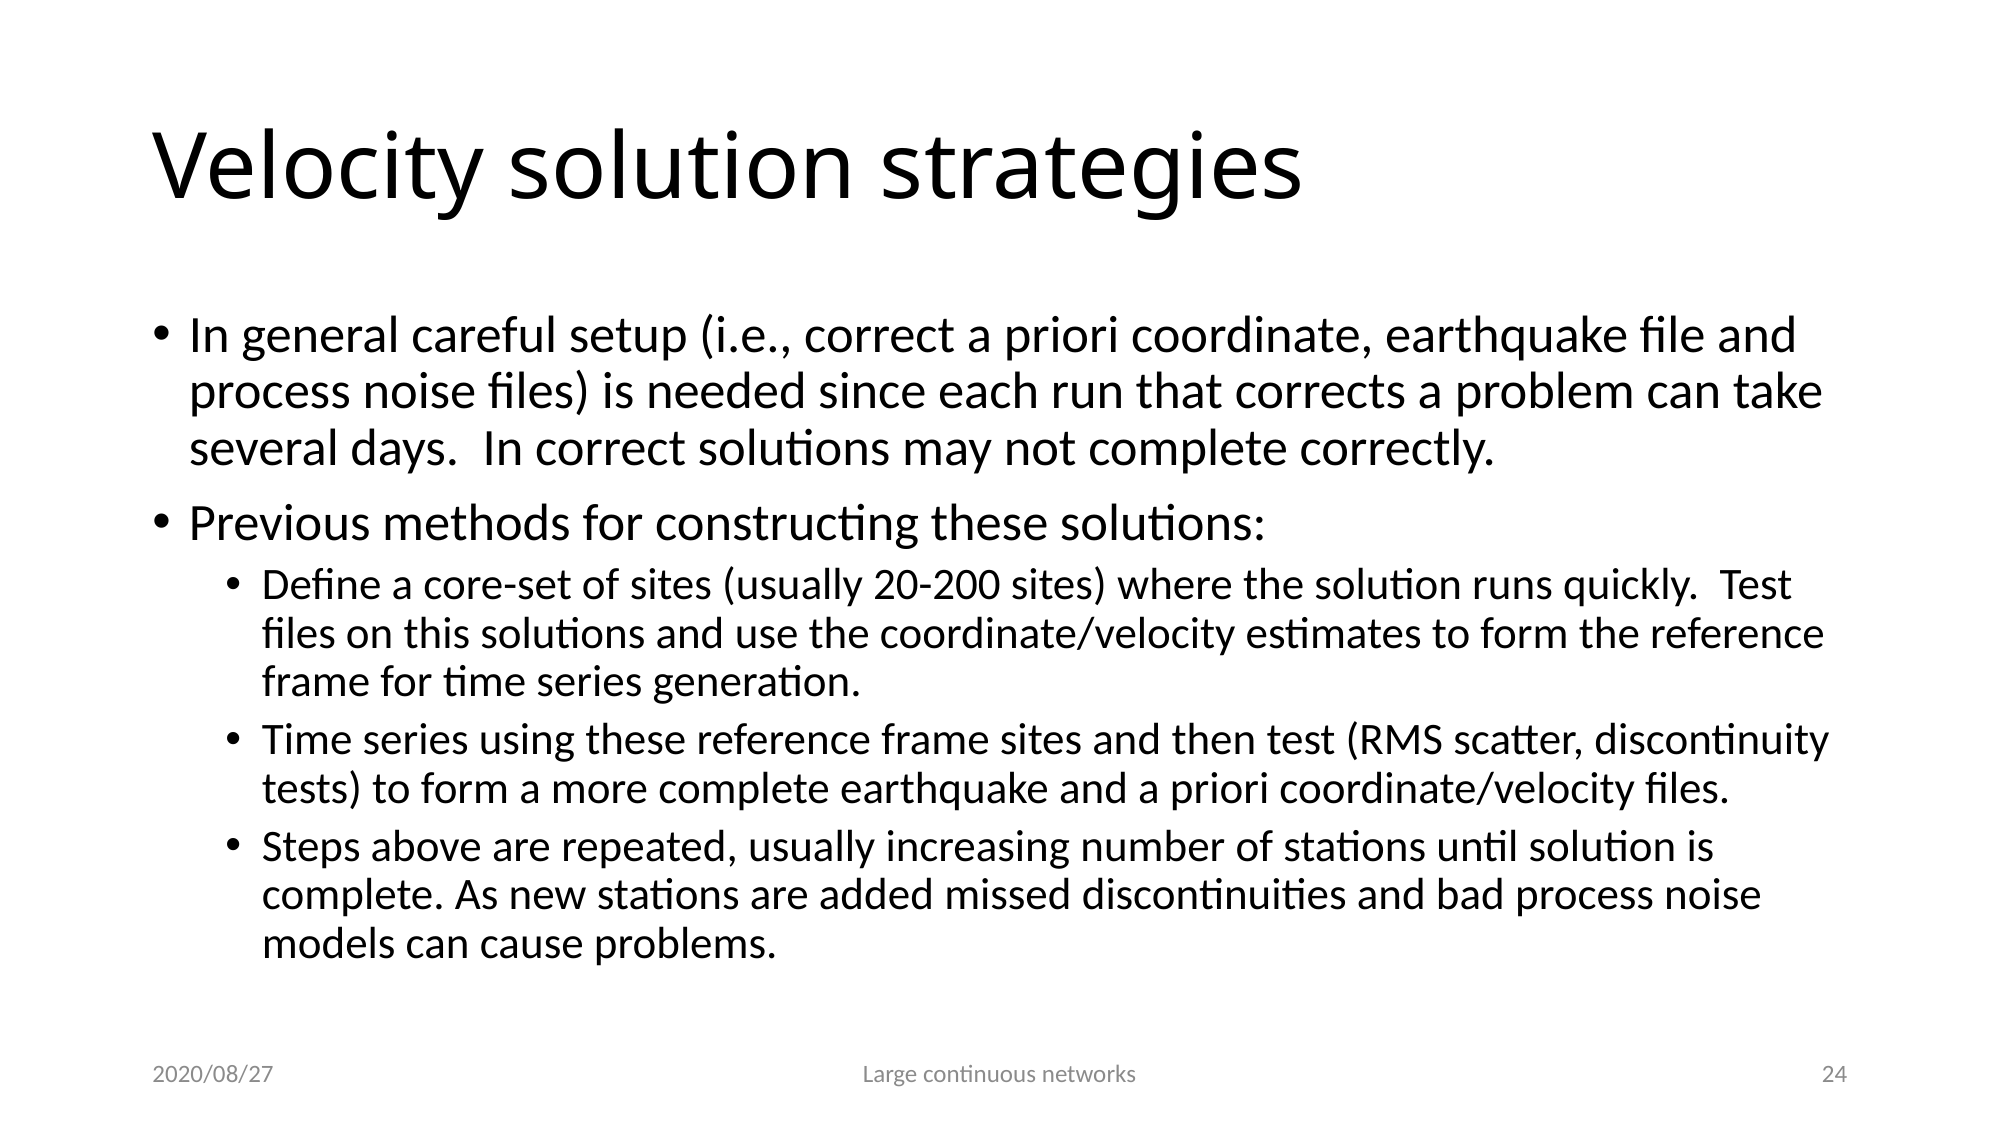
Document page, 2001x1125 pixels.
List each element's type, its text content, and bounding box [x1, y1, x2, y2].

list In general careful setup (i.e., correct a priori coordinate, earthquake file and process noise files) is needed since each run that corrects a problem can take several days. In correct solutions may not complete correctly. Previous methods for constructing these solutions: Define a core-set of sites (usually 20-200 sites) where the solution runs quickly. Test files on this solutions and use the coordinate/velocity estimates to form the reference frame for time series generation. Time series using these reference frame sites and then test (RMS scatter, discontinuity tests) to form a more complete earthquake and a priori coordinate/velocity files. Steps above are repeated, usually increasing number of stations until solution is complete. As new stations are added missed discontinuities and bad process noise models can cause problems. [137, 299, 1863, 1014]
footer Large continuous networks [662, 1042, 1338, 1103]
title Velocity solution strategies [137, 59, 1863, 278]
slide_number 23 [1412, 1042, 1863, 1103]
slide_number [137, 1042, 588, 1103]
